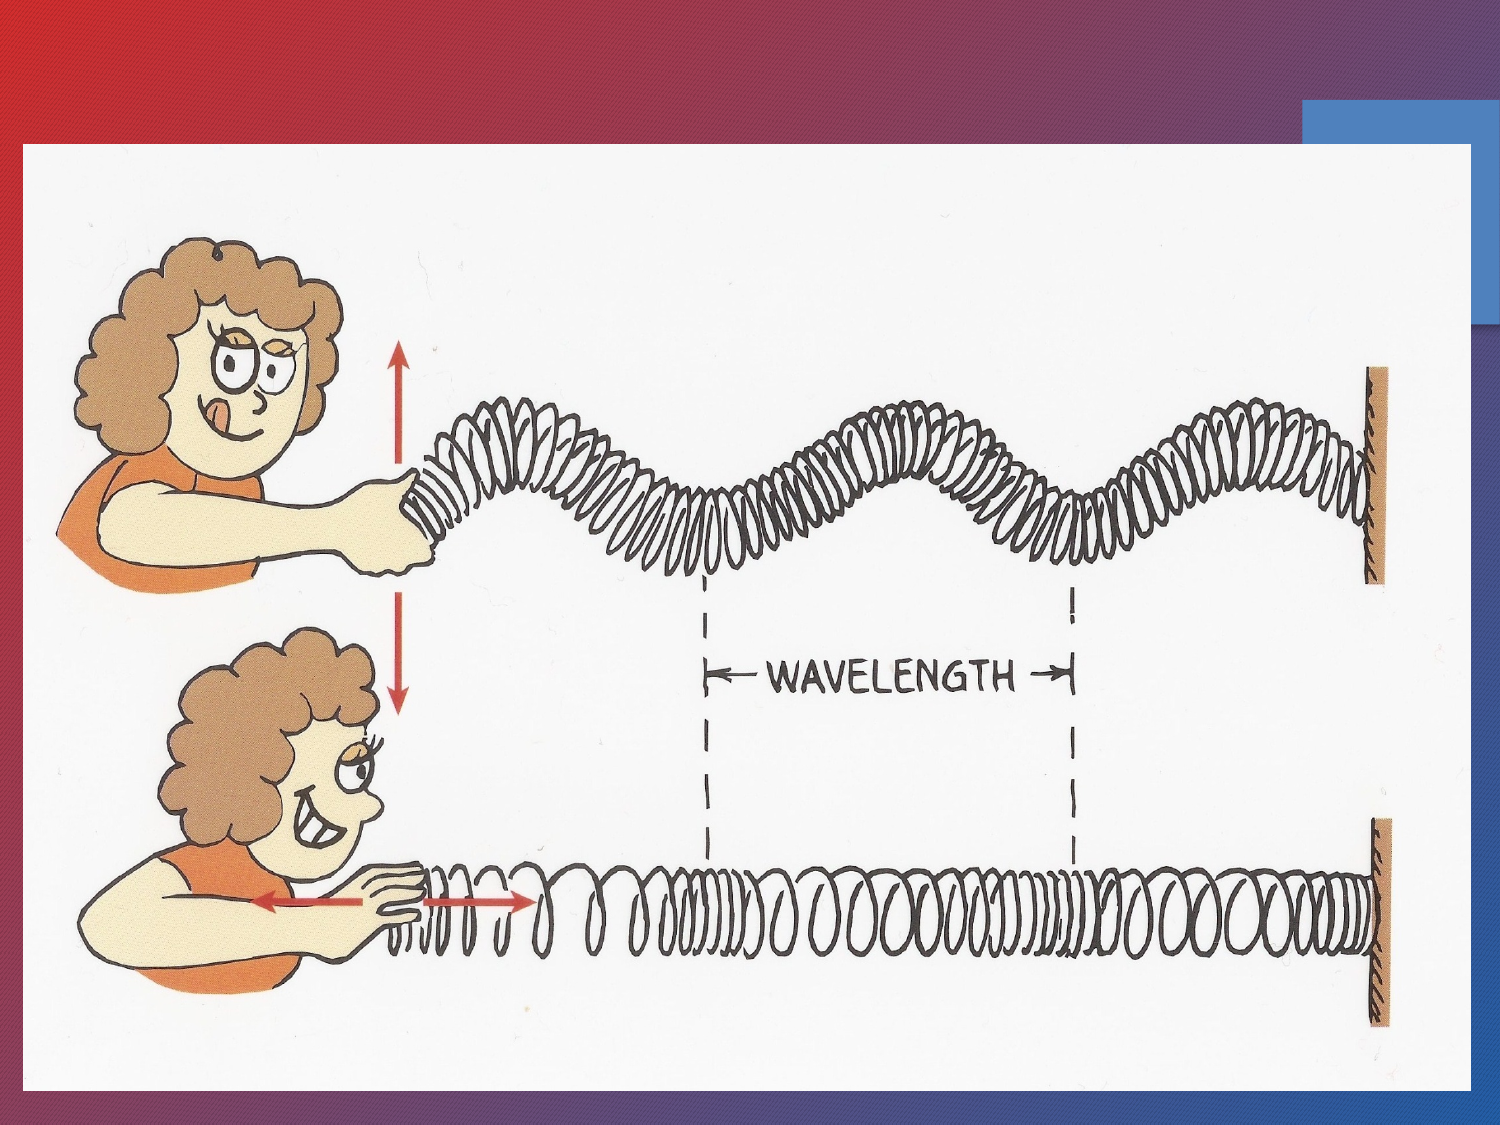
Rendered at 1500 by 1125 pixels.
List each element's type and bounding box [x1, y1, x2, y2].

picture [23, 143, 1500, 1092]
